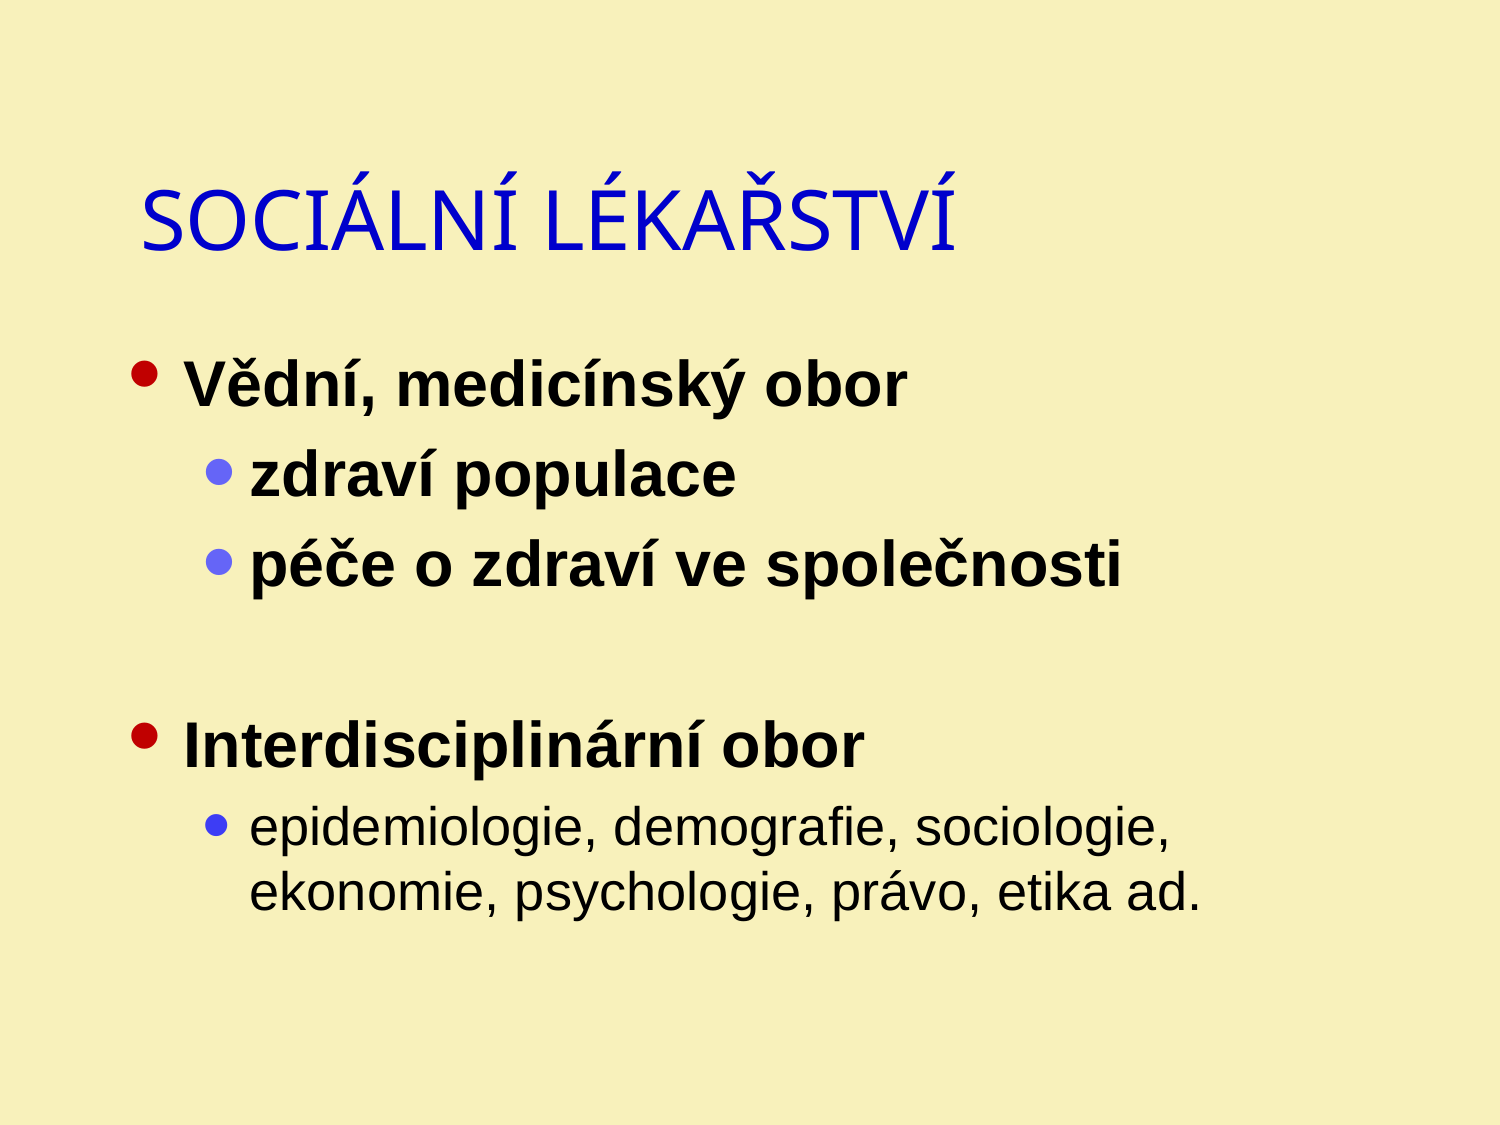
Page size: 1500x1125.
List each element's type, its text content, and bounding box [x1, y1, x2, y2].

title Sociální lékařství [125, 87, 1388, 243]
list Vědní, medicínský obor zdraví populace péče o zdraví ve společnosti Interdisciplinární obor epidemiologie, demografie, sociologie, ekonomie, psychologie, právo, etika ad. [112, 243, 1424, 1000]
